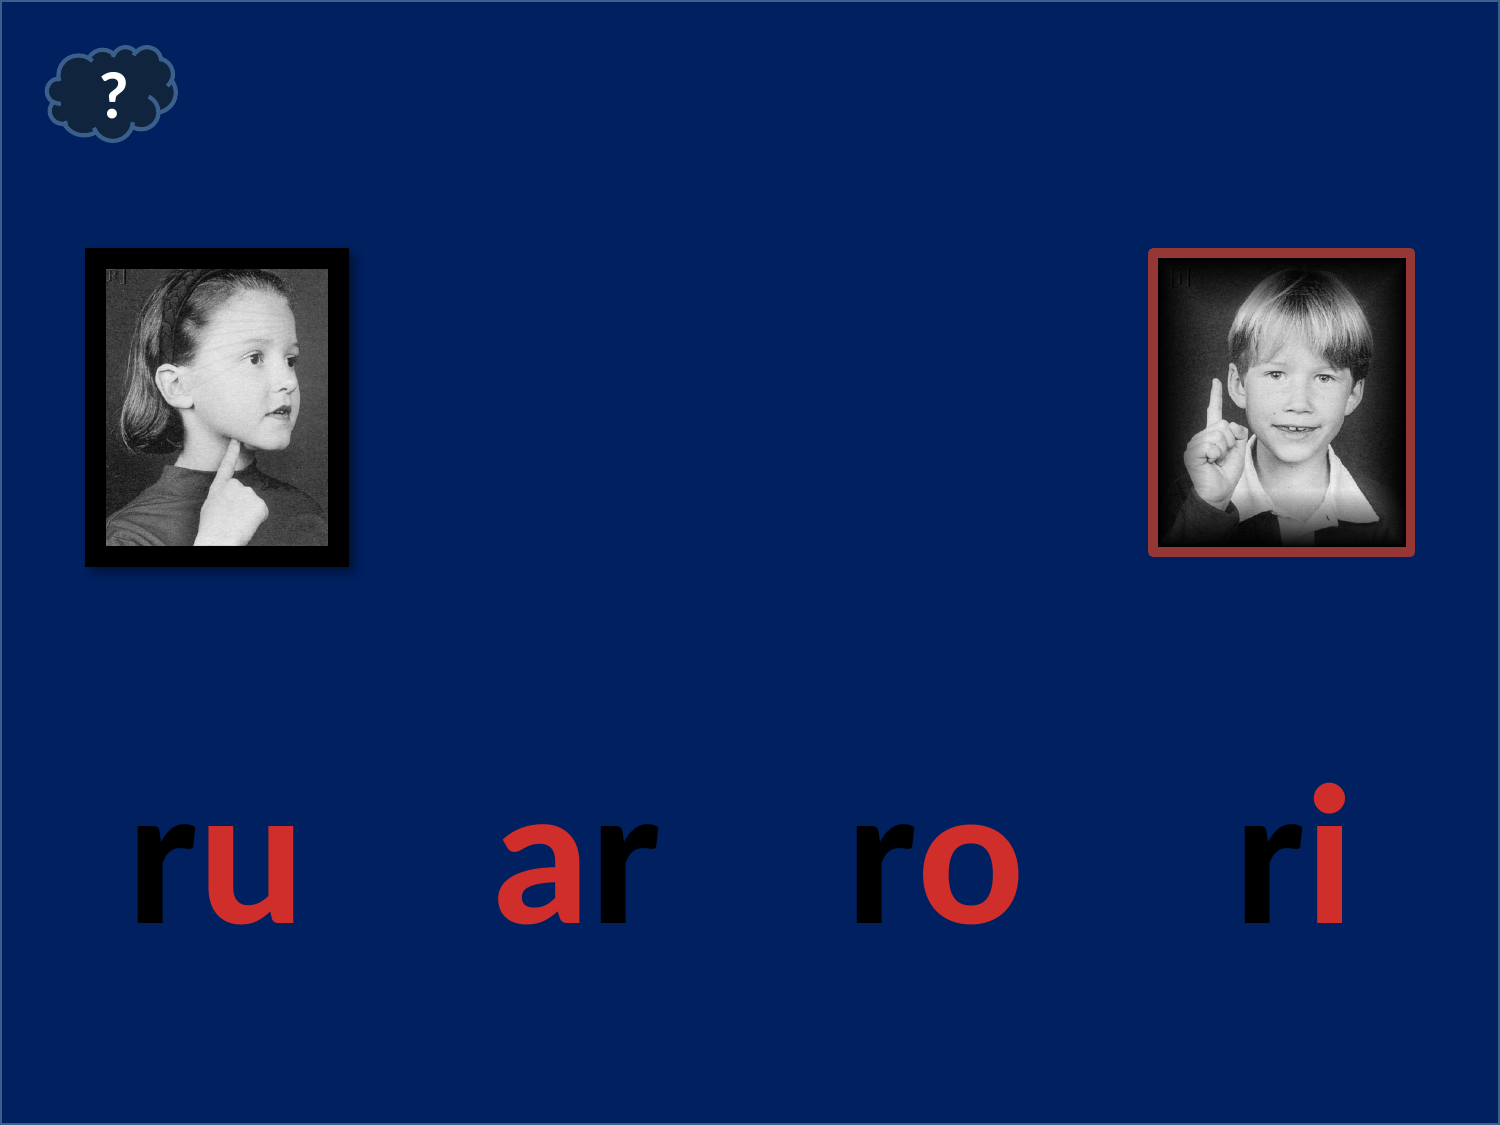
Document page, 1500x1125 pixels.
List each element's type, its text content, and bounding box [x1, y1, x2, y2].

picture [1157, 257, 1407, 548]
text_box [0, 0, 1500, 1125]
text_box ro [799, 736, 1072, 951]
text_box ? [44, 45, 178, 144]
picture [105, 268, 329, 547]
text_box ri [1158, 736, 1432, 951]
text_box ru [80, 736, 354, 951]
text_box ar [439, 736, 713, 951]
